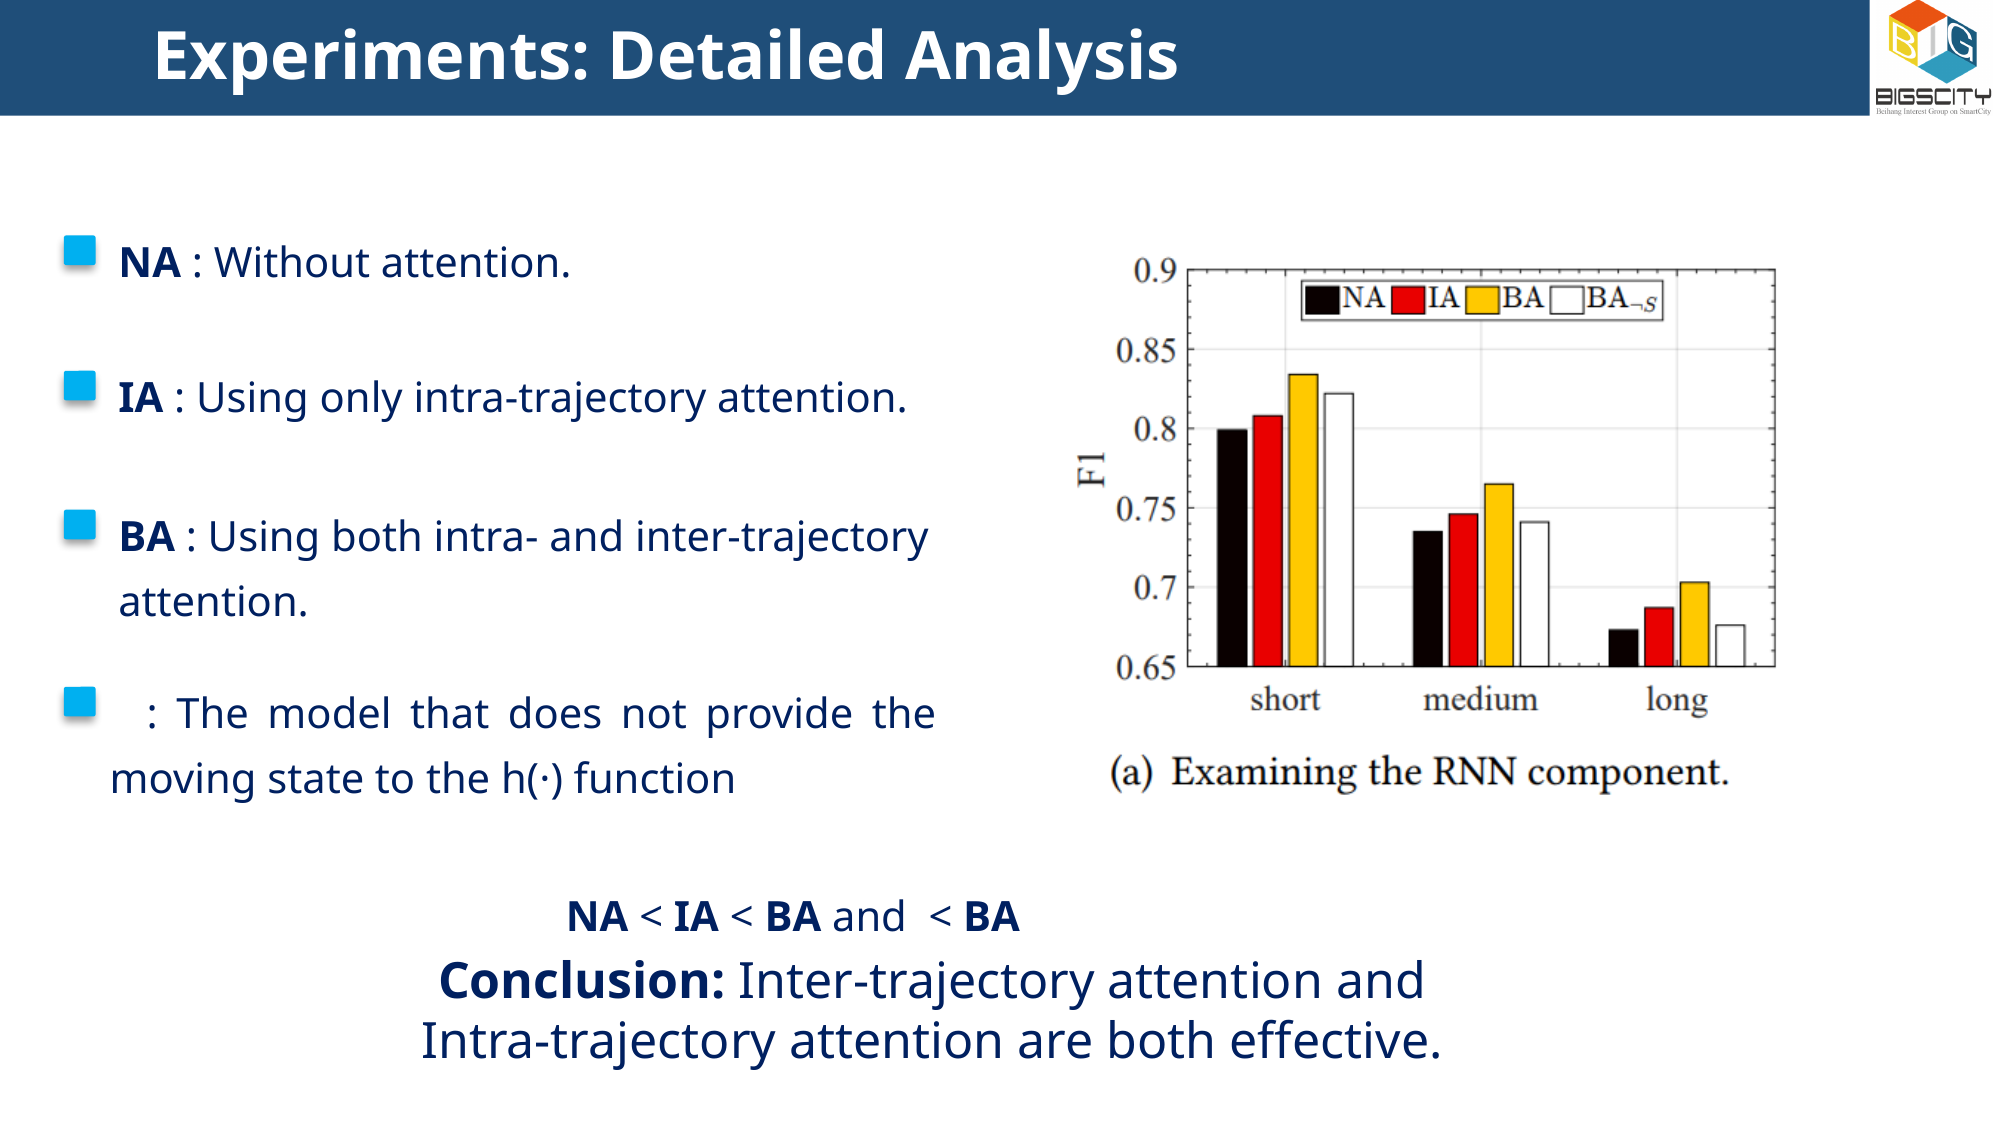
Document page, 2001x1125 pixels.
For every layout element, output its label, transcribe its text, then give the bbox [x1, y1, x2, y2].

text_box [63, 509, 96, 540]
text_box [63, 235, 96, 266]
title Experiments: Detailed Analysis [137, 0, 1863, 116]
text_box [63, 370, 96, 401]
picture [1048, 220, 1794, 829]
text_box NA : Without attention. [103, 212, 1615, 293]
text_box [63, 686, 96, 717]
text_box IA : Using only intra-trajectory attention. [103, 348, 1048, 429]
text_box BA : Using both intra- and inter-trajectory attention. [103, 487, 1048, 633]
text_box Conclusion: Inter-trajectory attention and Intra-trajectory attention are both effective. [0, 941, 1928, 1125]
picture [1876, 0, 1993, 116]
